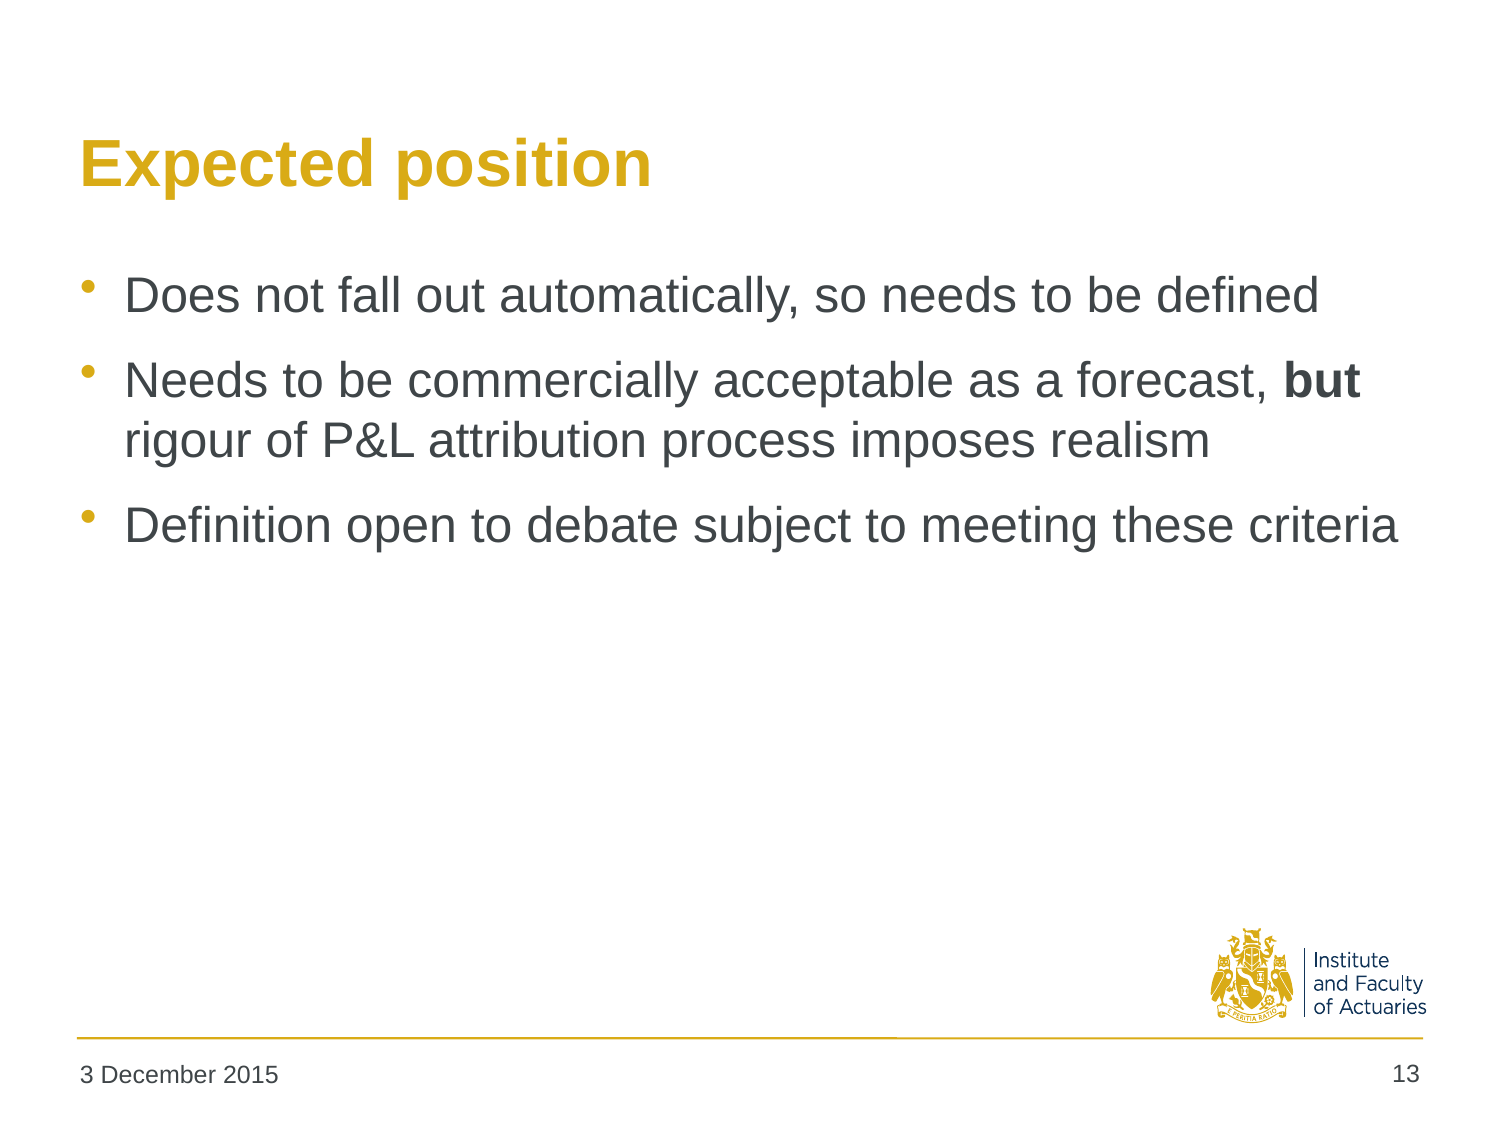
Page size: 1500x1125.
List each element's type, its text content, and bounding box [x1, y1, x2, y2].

title Expected position [64, 66, 1425, 254]
list Does not fall out automatically, so needs to be defined Needs to be commercially acceptable as a forecast, but rigour of P&L attribution process imposes realism Definition open to debate subject to meeting these criteria [64, 255, 1425, 1017]
slide_number 13 [1328, 1050, 1436, 1106]
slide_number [64, 1051, 396, 1106]
